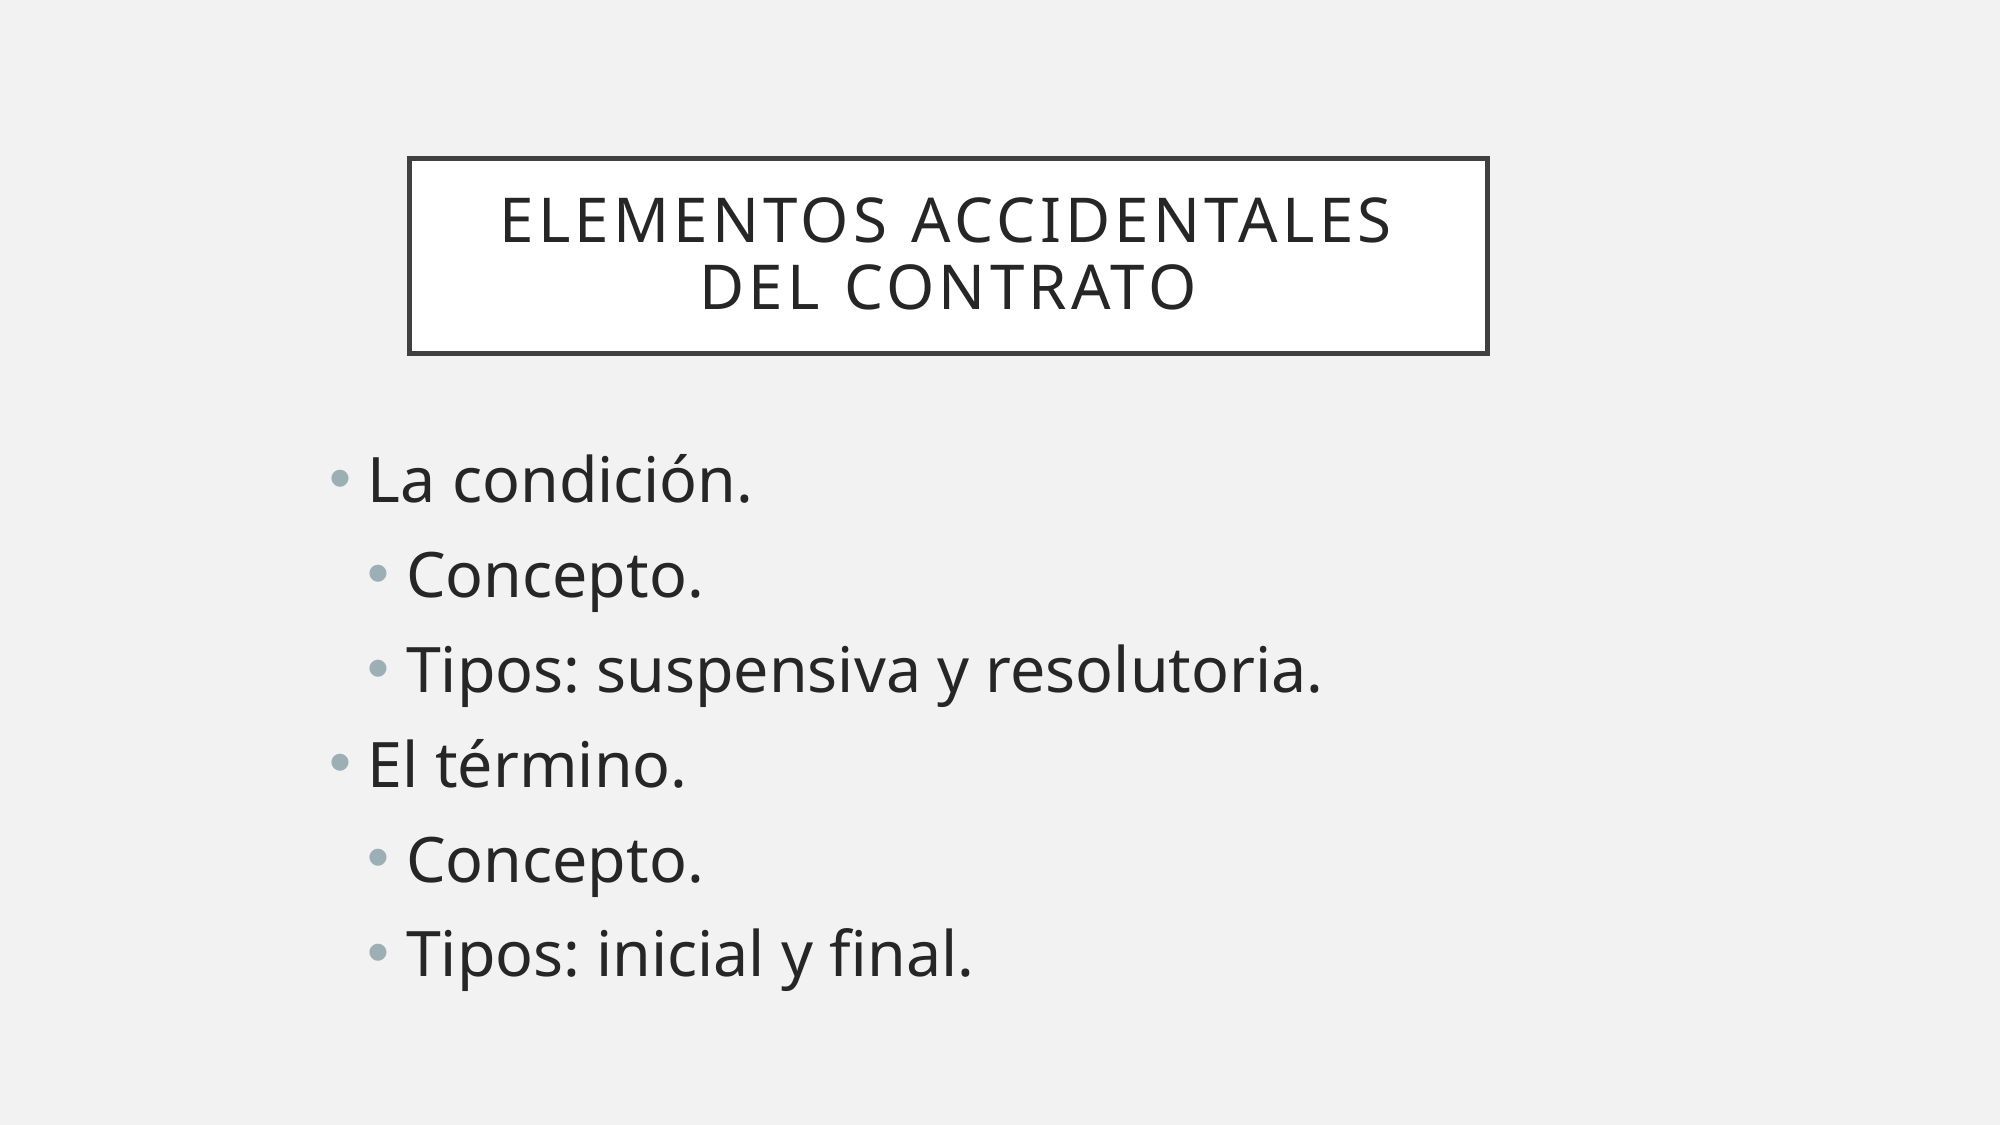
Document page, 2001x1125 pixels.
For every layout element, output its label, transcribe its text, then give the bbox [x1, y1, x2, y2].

title ELEMENTOS ACCIDENTALES DEL CONTRATO [407, 156, 1490, 356]
list La condición. Concepto. Tipos: suspensiva y resolutoria. El término. Concepto. Tipos: inicial y final. [314, 432, 1709, 1000]
